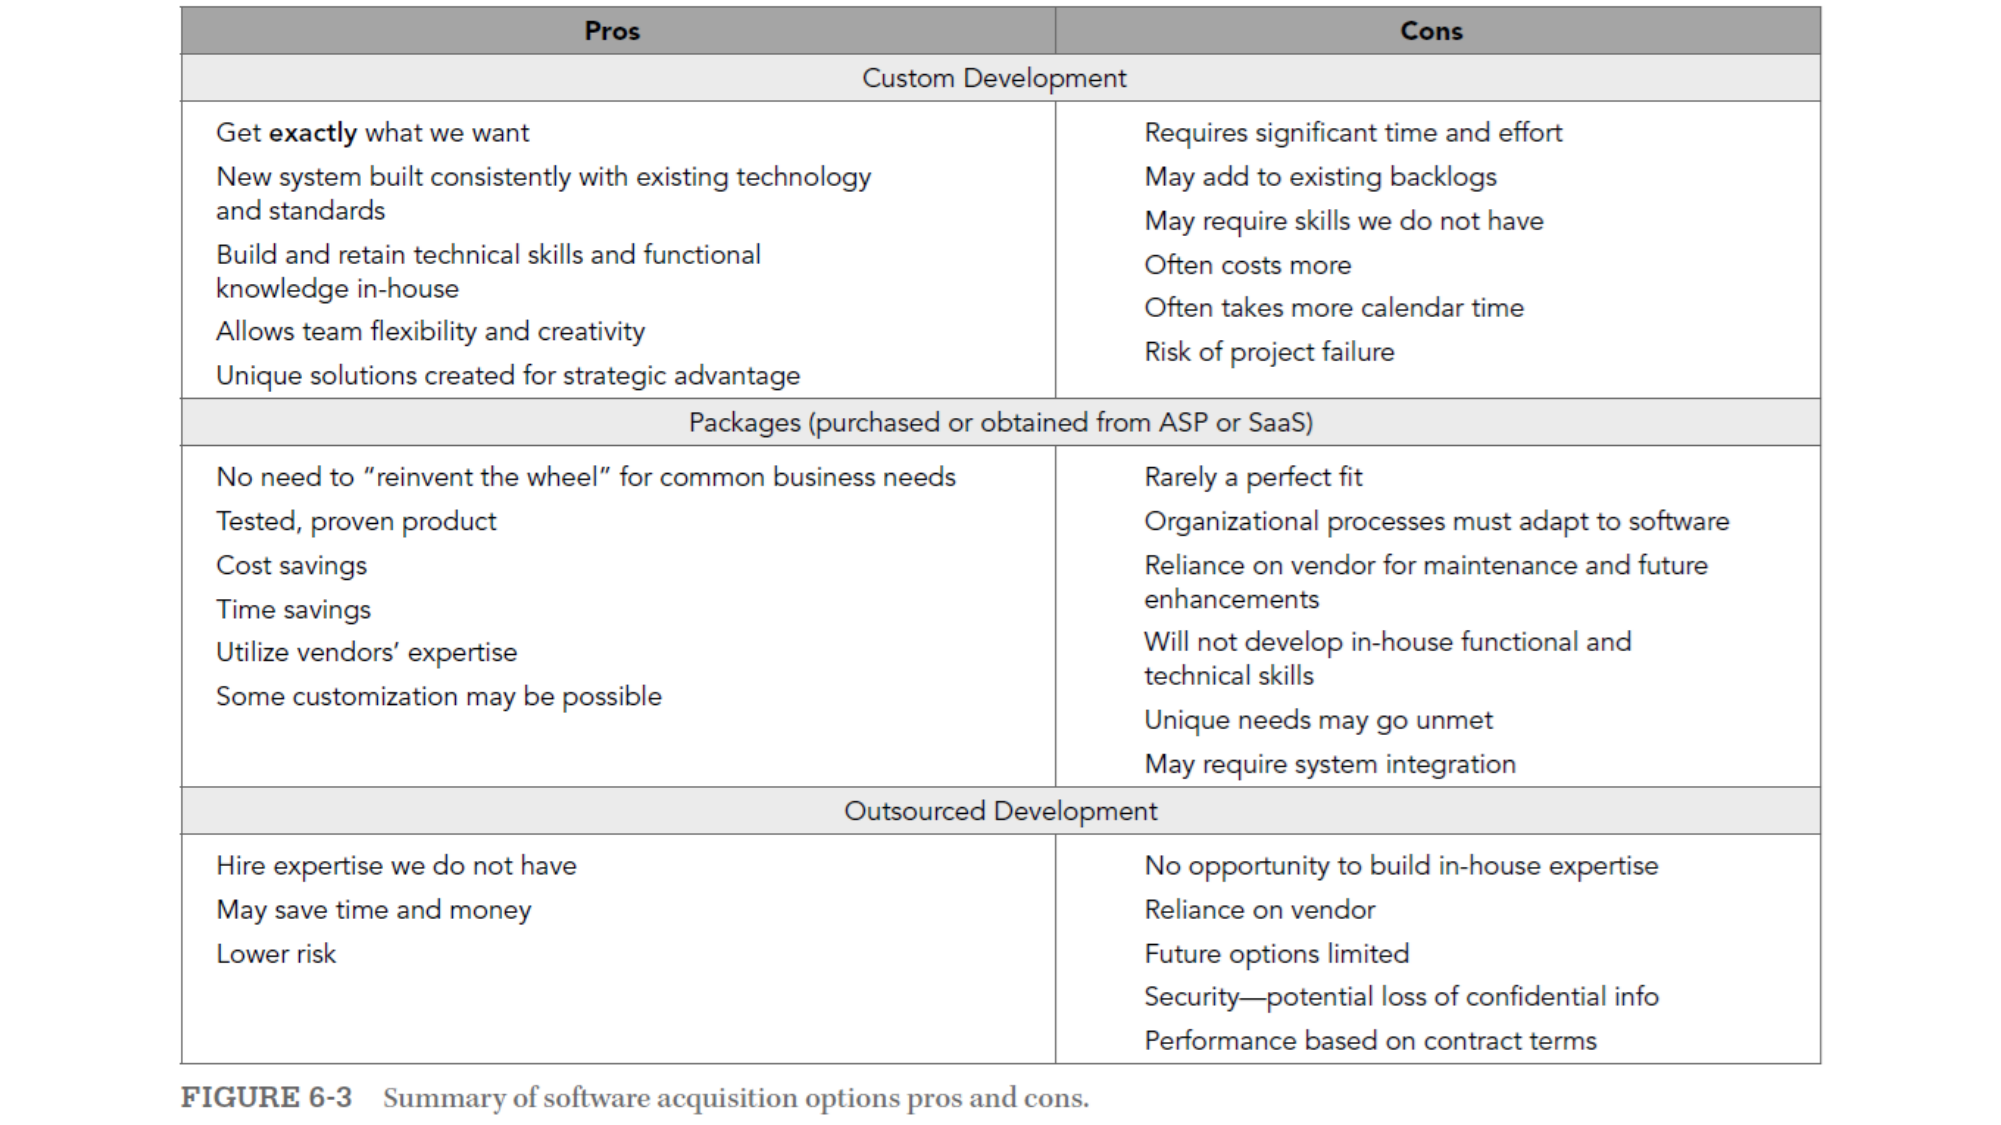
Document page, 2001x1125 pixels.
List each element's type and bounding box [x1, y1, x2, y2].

picture [174, 0, 1826, 1125]
